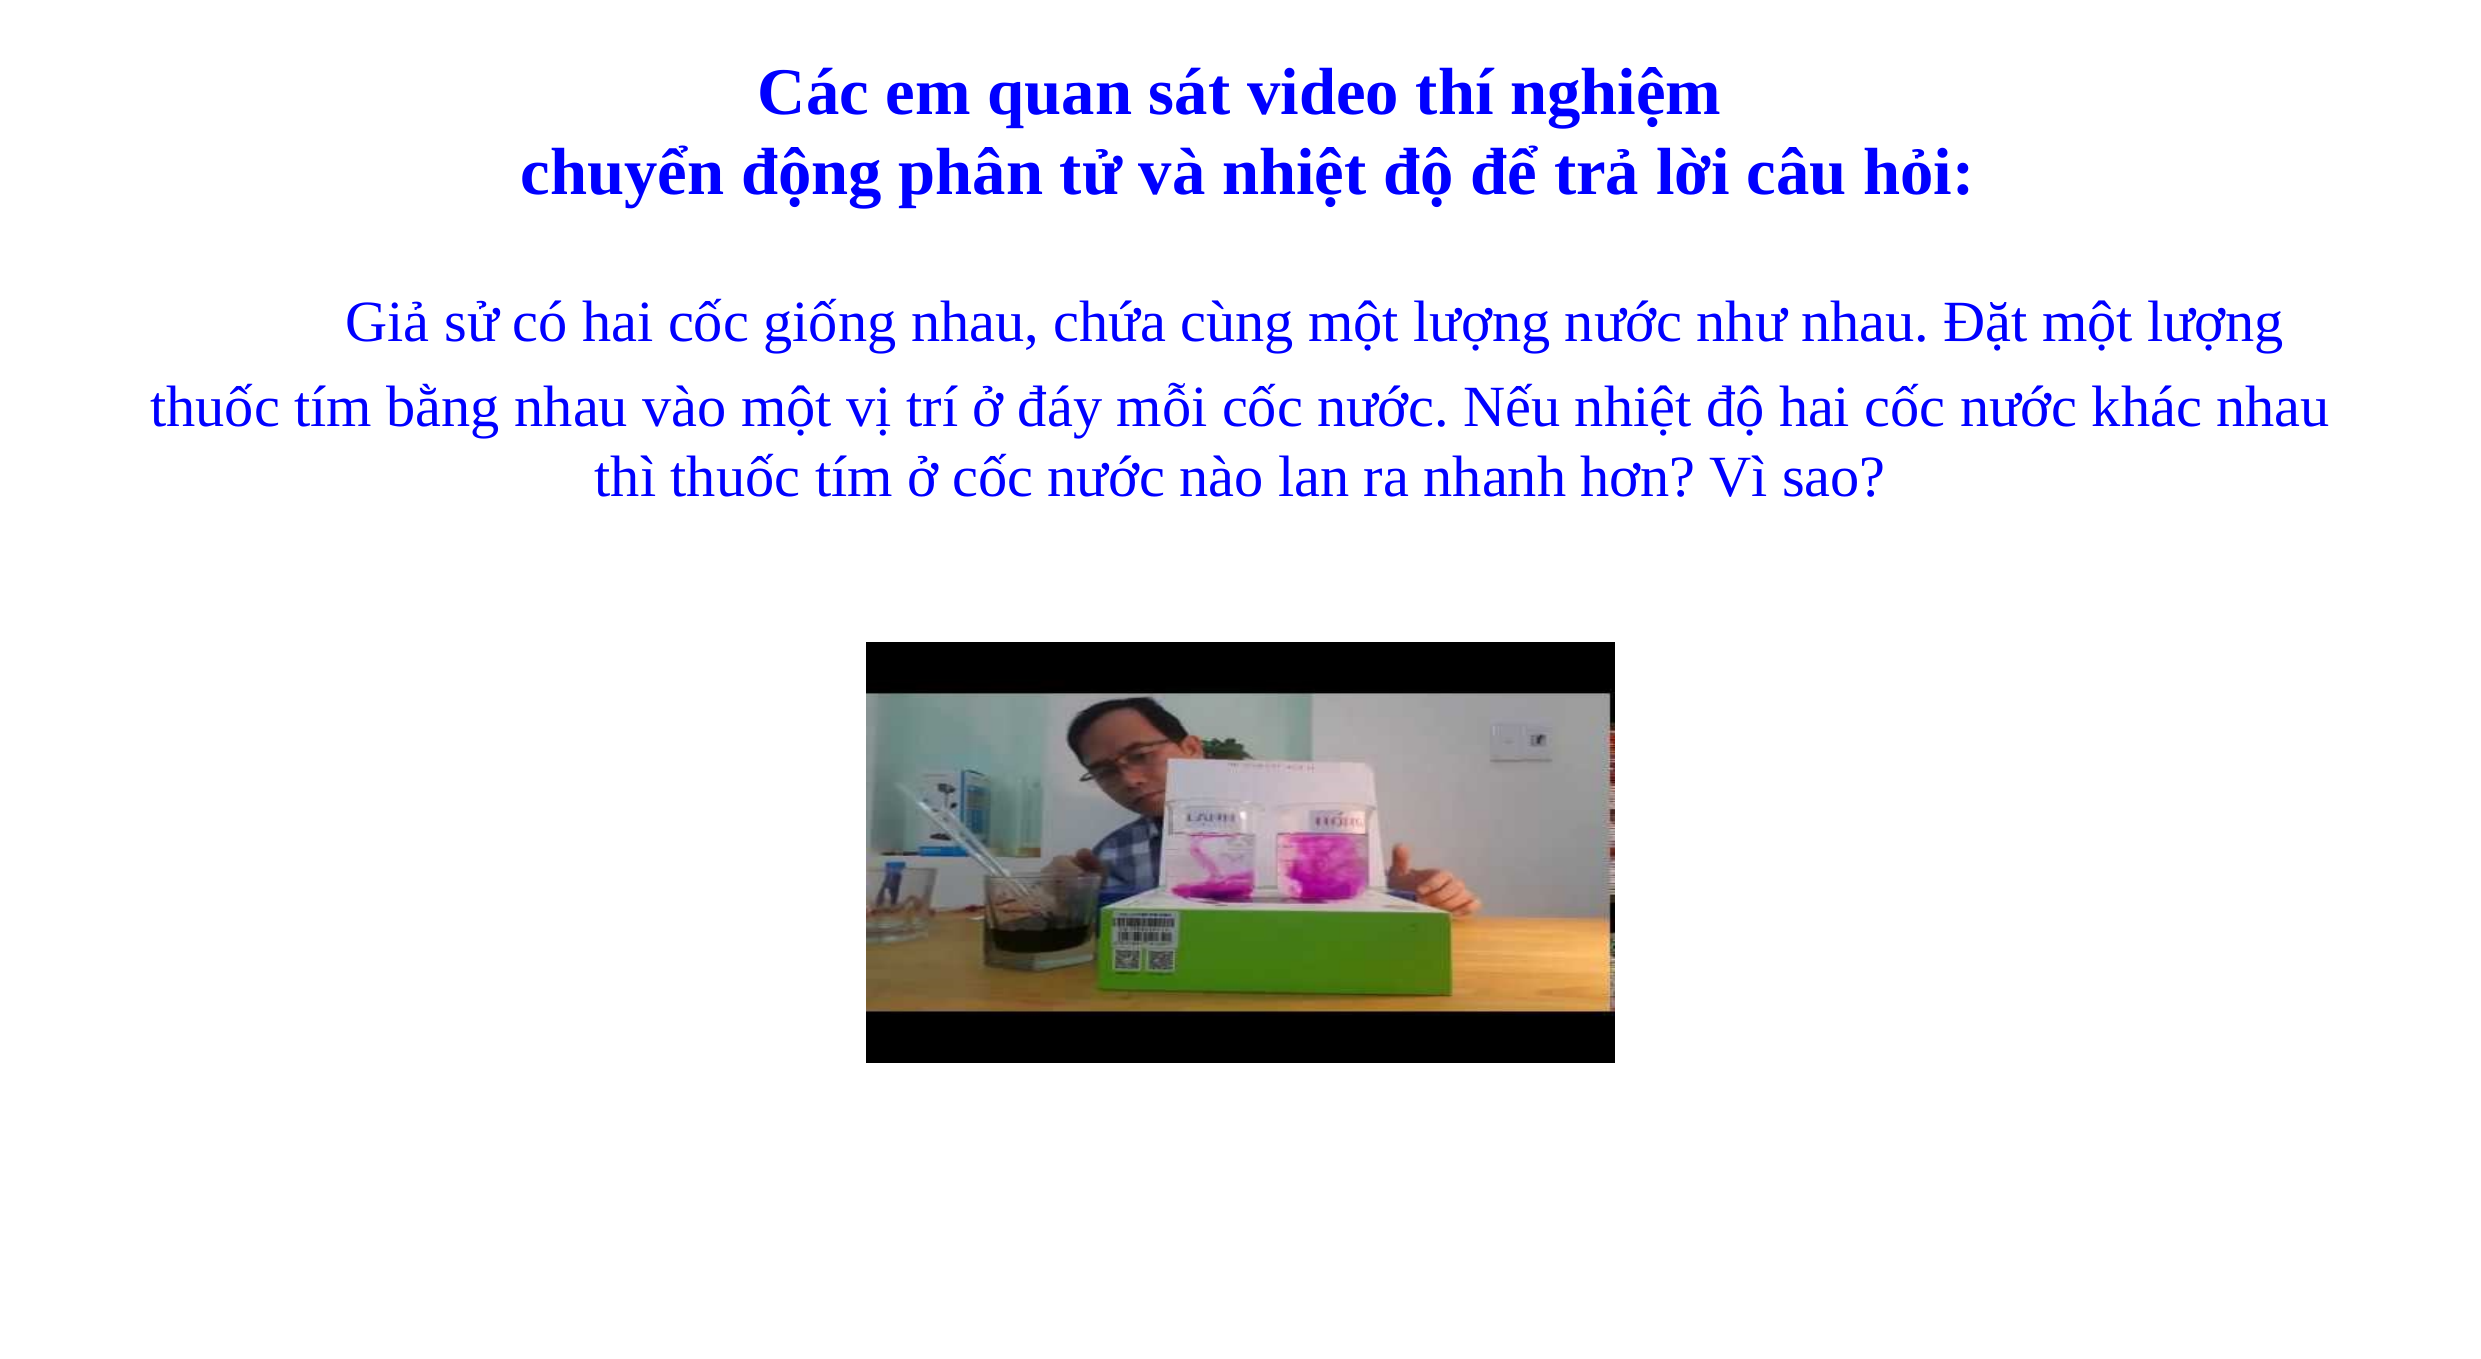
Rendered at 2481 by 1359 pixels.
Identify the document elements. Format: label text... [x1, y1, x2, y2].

title Các em quan sát video thí nghiệm chuyển động phân tử và nhiệt độ để trả lời câu hỏi: Giả sử có hai cốc giống nhau, chứa cùng một lượng nước như nhau. Đặt một lượng thuốc tím bằng nhau vào một vị trí ở đáy mỗi cốc nước. Nếu nhiệt độ hai cốc nước khác nhau thì thuốc tím ở cốc nước nào lan ra nhanh hơn? Vì sao? [123, 0, 2357, 519]
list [865, 641, 1616, 1064]
